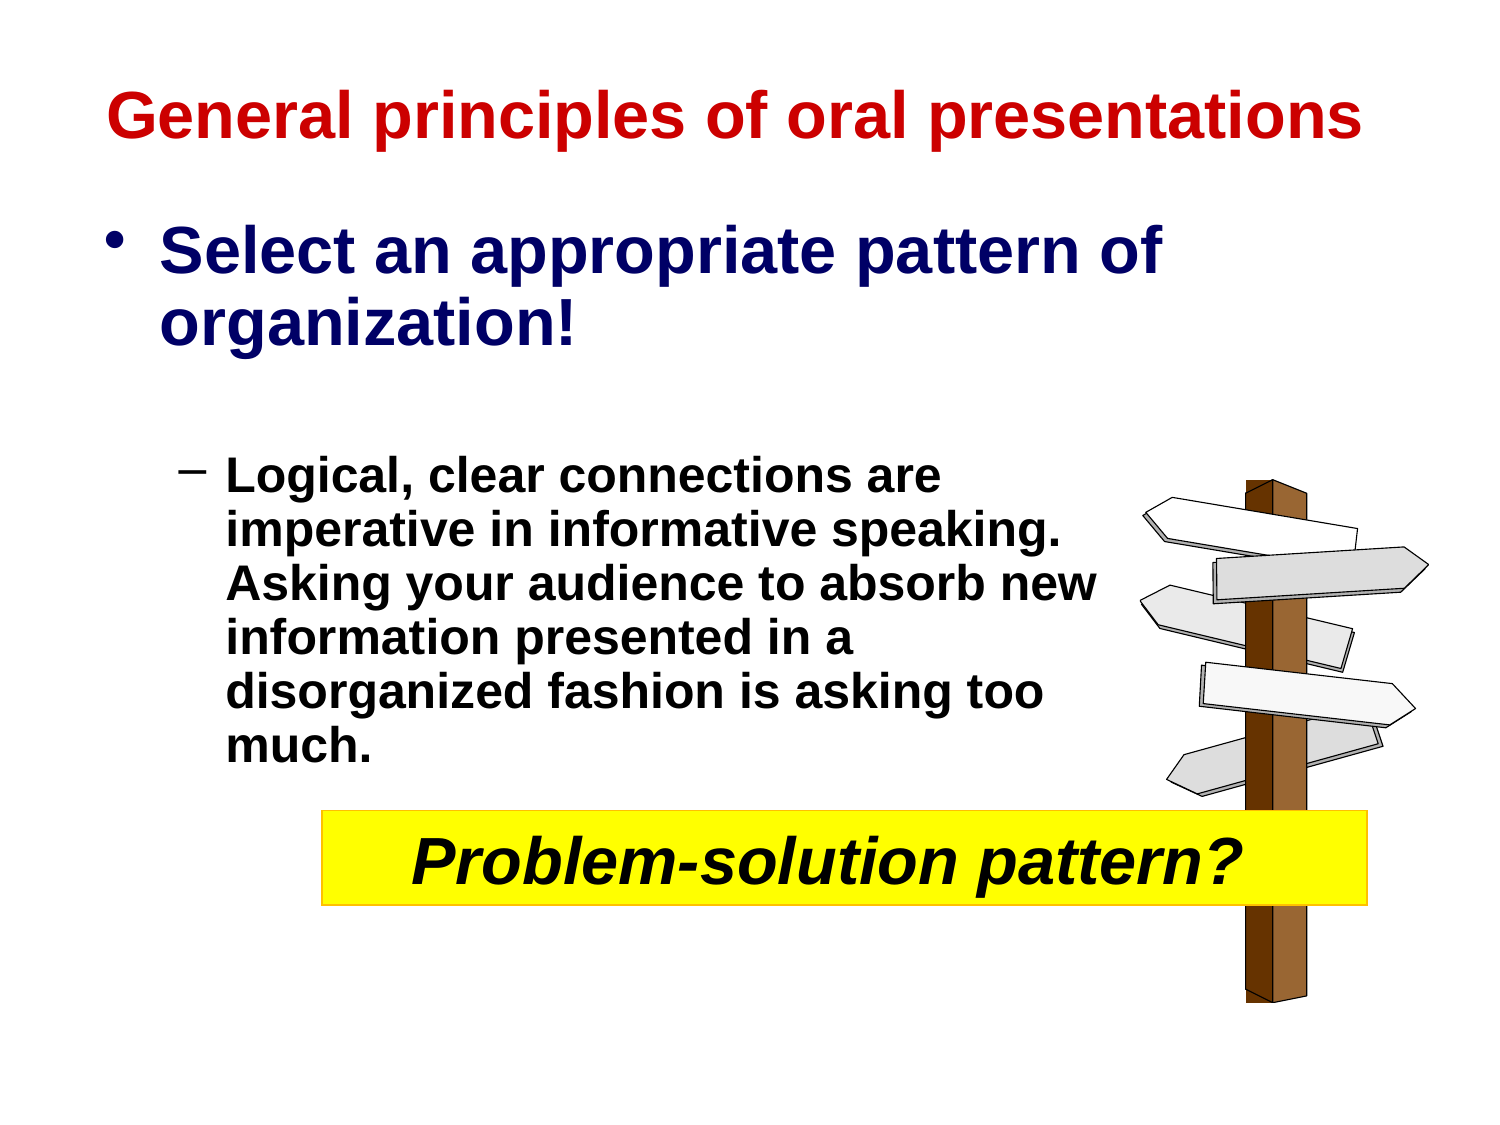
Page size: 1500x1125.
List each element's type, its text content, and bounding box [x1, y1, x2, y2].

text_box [1139, 479, 1430, 1004]
text_box Problem-solution pattern? [321, 810, 1134, 906]
title General principles of oral presentations [53, 38, 1400, 185]
list Select an appropriate pattern of organization! Logical, clear connections are imperative in informative speaking. Asking your audience to absorb new information presented in a disorganized fashion is asking too much. [88, 208, 1188, 823]
